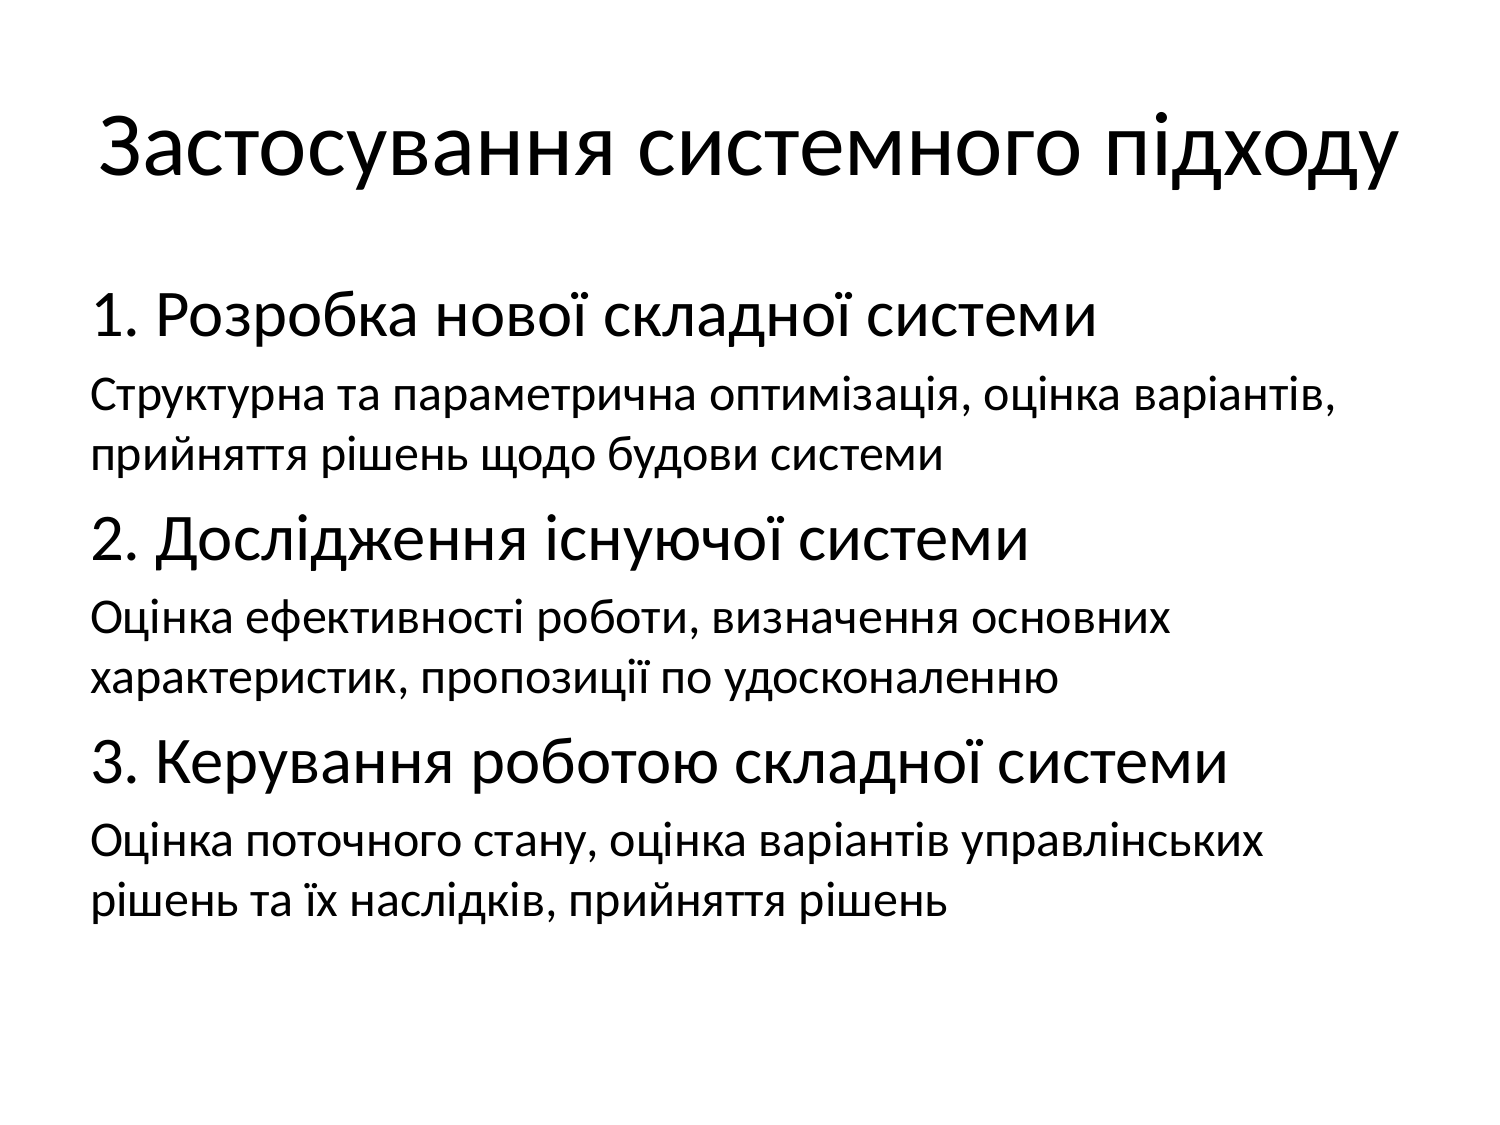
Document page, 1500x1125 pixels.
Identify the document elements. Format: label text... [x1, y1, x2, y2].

list 1. Розробка нової складної системи Структурна та параметрична оптимізація, оцінка варіантів, прийняття рішень щодо будови системи 2. Дослідження існуючої системи Оцінка ефективності роботи, визначення основних характеристик, пропозиції по удосконаленню 3. Керування роботою складної системи Оцінка поточного стану, оцінка варіантів управлінських рішень та їх наслідків, прийняття рішень [75, 262, 1425, 1005]
title Застосування системного підходу [75, 45, 1425, 233]
